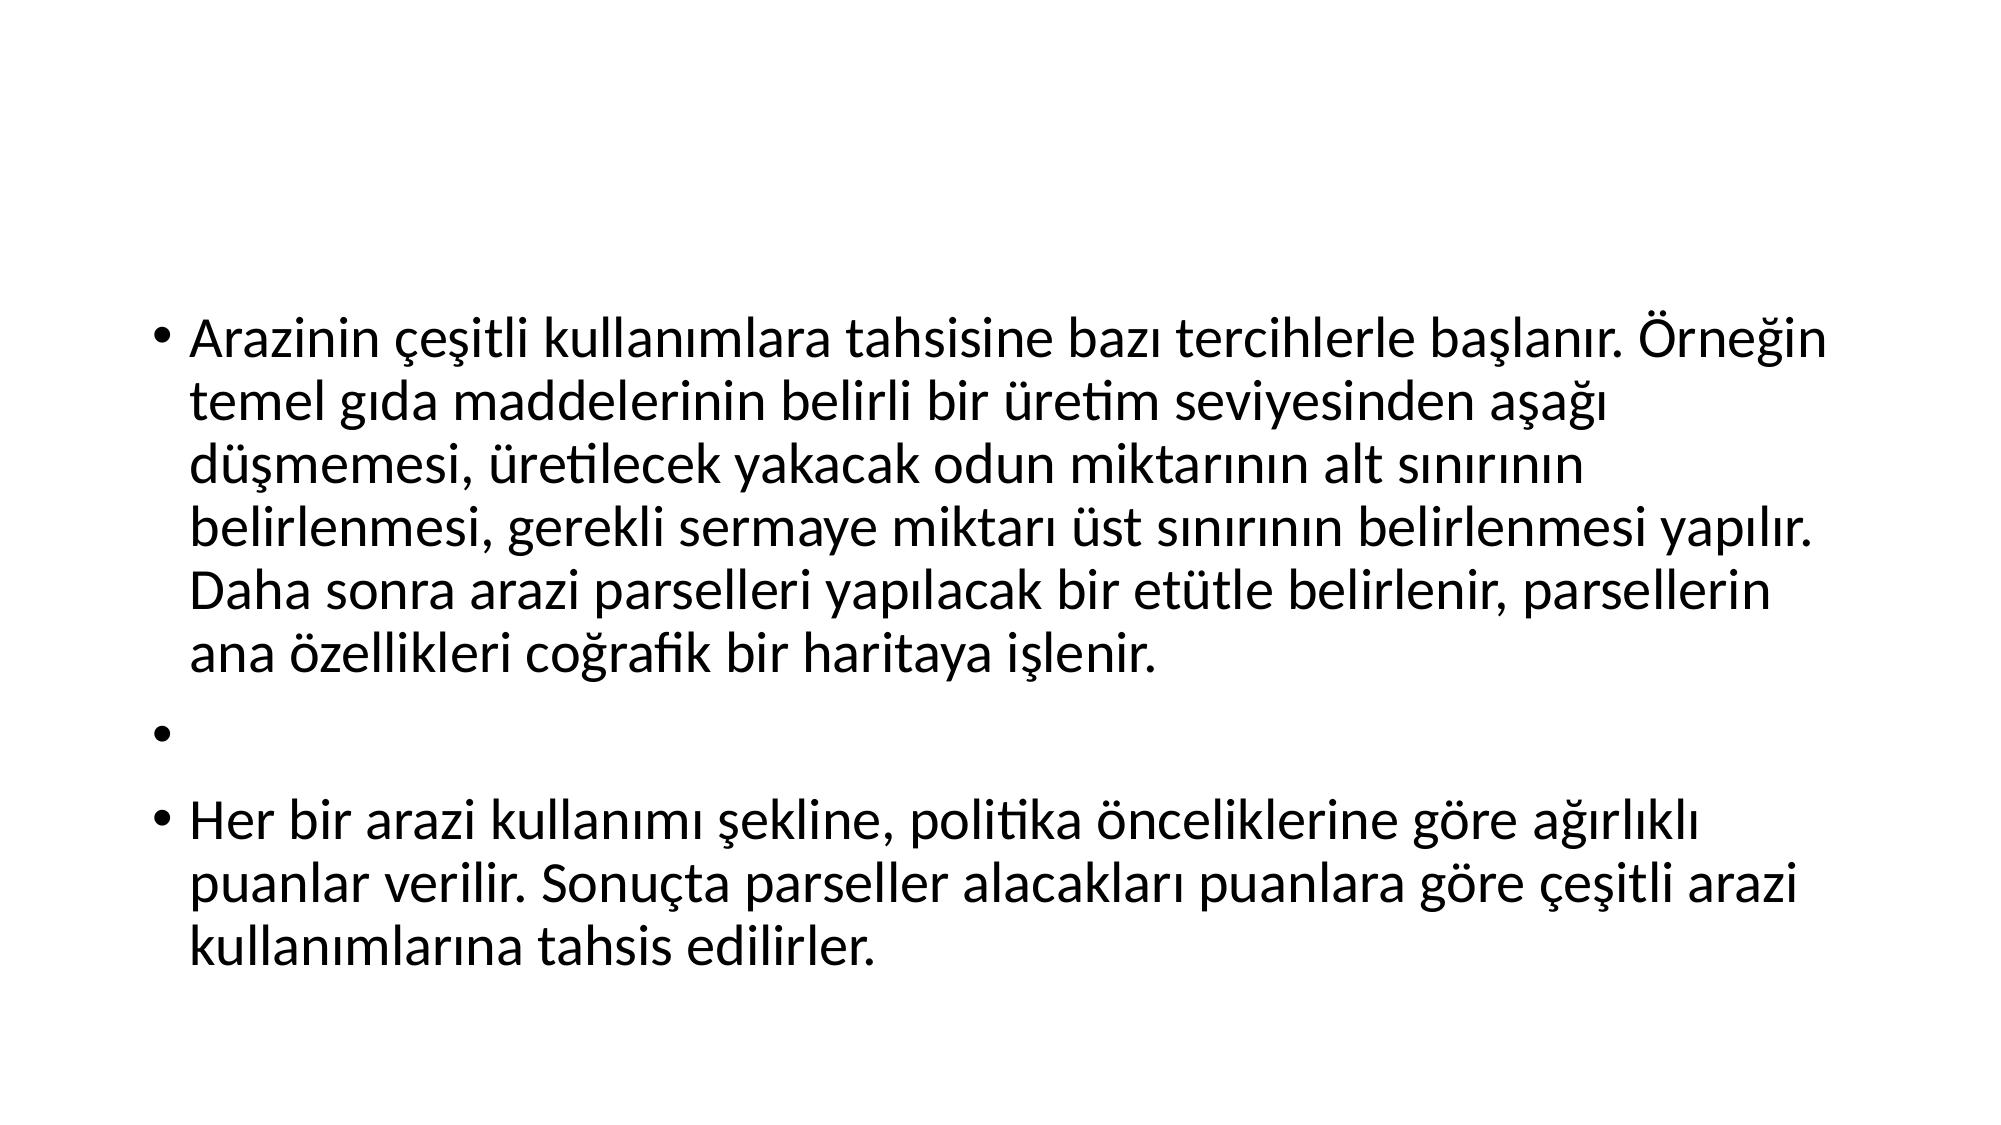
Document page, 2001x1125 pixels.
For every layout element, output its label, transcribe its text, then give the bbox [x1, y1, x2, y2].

list Arazinin çeşitli kullanımlara tahsisine bazı tercihlerle başlanır. Örneğin temel gıda maddelerinin belirli bir üretim seviyesinden aşağı düşmemesi, üretilecek yakacak odun miktarının alt sınırının belirlenmesi, gerekli sermaye miktarı üst sınırının belirlenmesi yapılır. Daha sonra arazi parselleri yapılacak bir etütle belirlenir, parsellerin ana özellikleri coğrafik bir haritaya işlenir. Her bir arazi kullanımı şekline, politika önceliklerine göre ağırlıklı puanlar verilir. Sonuçta parseller alacakları puanlara göre çeşitli arazi kullanımlarına tahsis edilirler. [137, 299, 1863, 1014]
